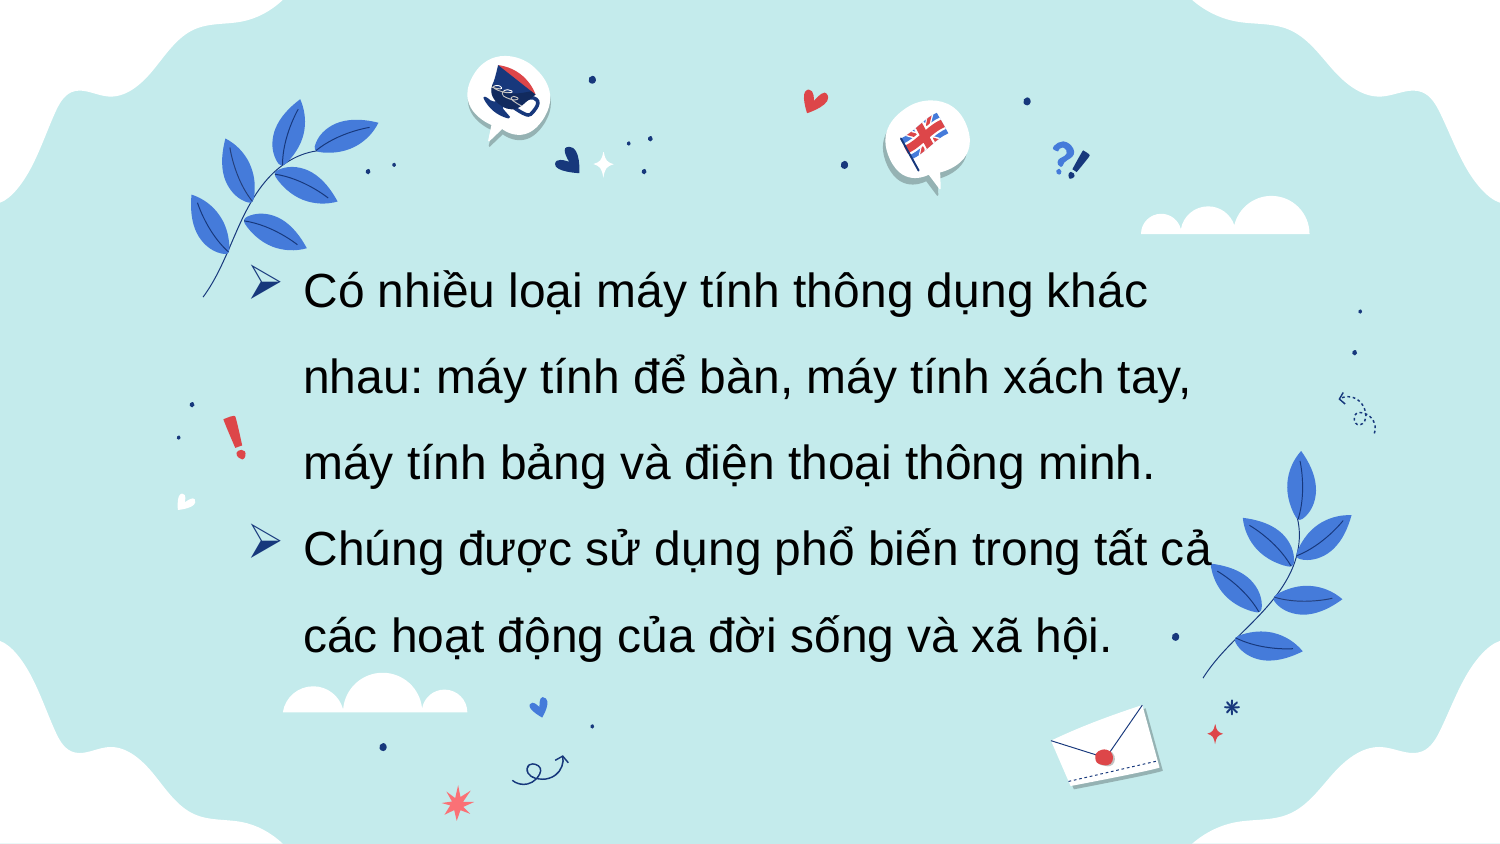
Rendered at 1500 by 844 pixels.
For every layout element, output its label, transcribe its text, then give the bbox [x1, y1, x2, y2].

subtitle Có nhiều loại máy tính thông dụng khác nhau: máy tính để bàn, máy tính xách tay, máy tính bảng và điện thoại thông minh. Chúng được sử dụng phổ biến trong tất cả các hoạt động của đời sống và xã hội. [231, 215, 1298, 712]
